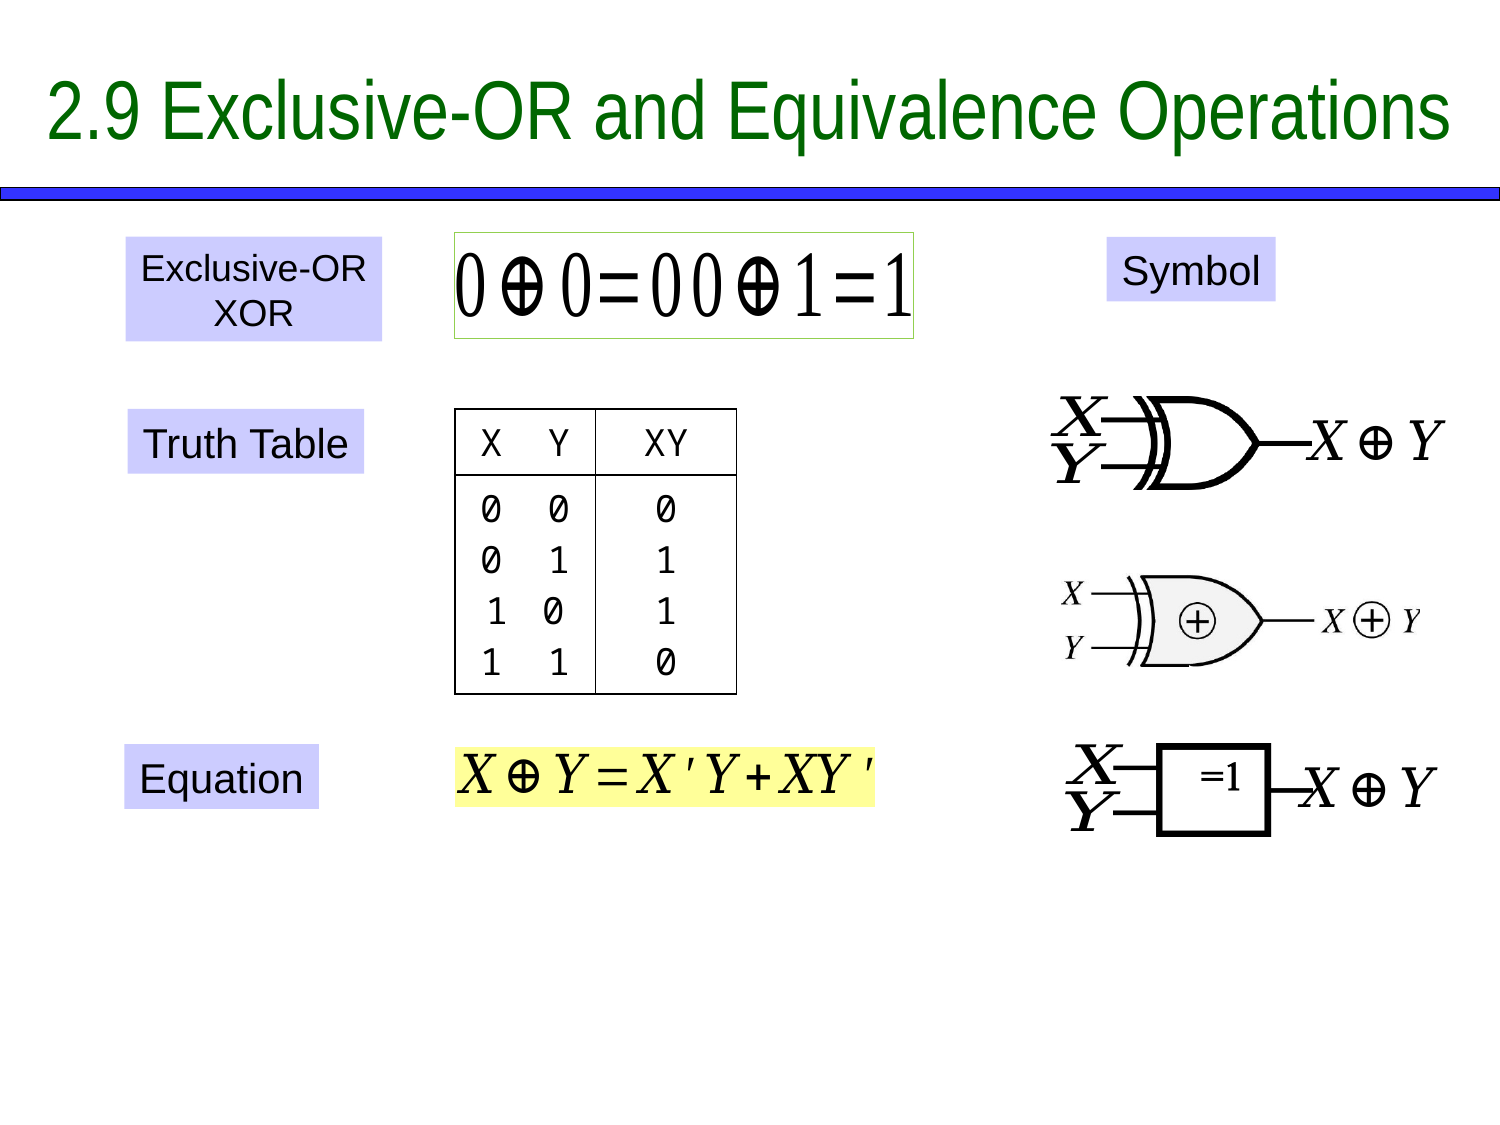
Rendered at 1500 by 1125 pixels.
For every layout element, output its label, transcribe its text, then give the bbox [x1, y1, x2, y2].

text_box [1046, 388, 1448, 497]
title 2.9 Exclusive-OR and Equivalence Operations [8, 48, 1492, 167]
text_box Symbol [1106, 236, 1276, 302]
text_box Exclusive-OR XOR [125, 236, 383, 342]
picture [1060, 573, 1420, 667]
text_box Truth Table [127, 408, 365, 474]
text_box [1060, 736, 1440, 845]
text_box Equation [124, 744, 319, 809]
